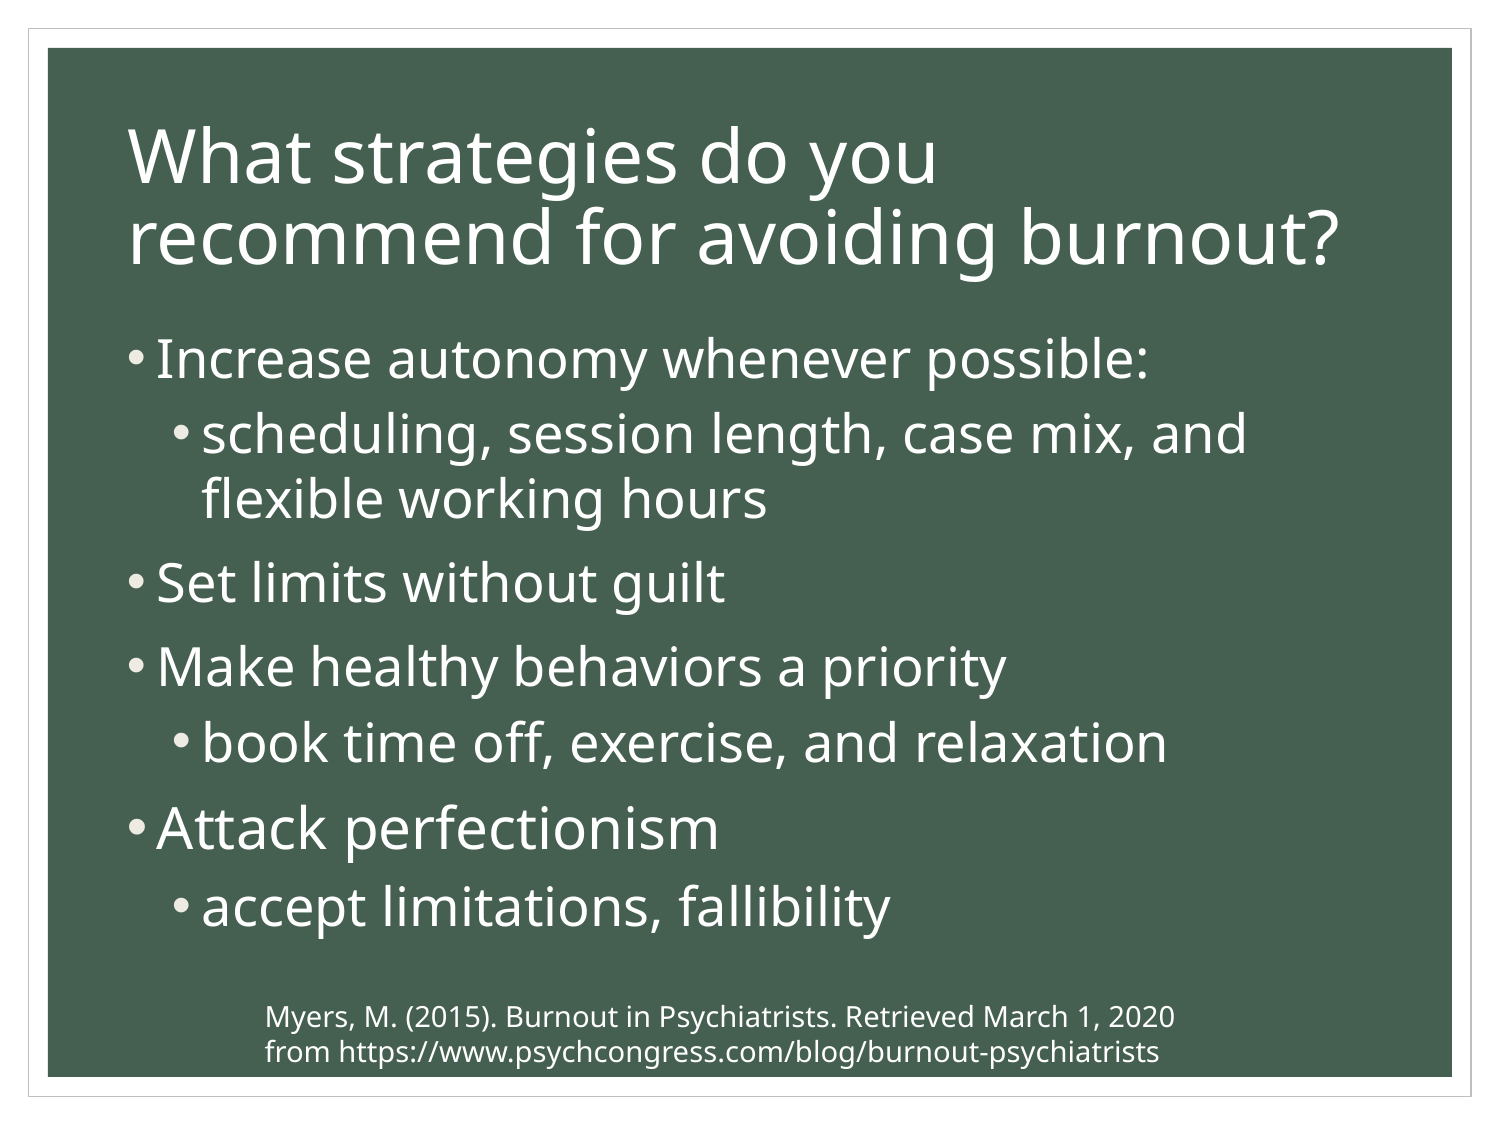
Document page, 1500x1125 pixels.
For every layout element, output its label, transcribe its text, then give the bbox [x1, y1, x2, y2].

text_box Myers, M. (2015). Burnout in Psychiatrists. Retrieved March 1, 2020 from https://www.psychcongress.com/blog/burnout-psychiatrists [249, 991, 1238, 1077]
list Increase autonomy whenever possible: scheduling, session length, case mix, and flexible working hours Set limits without guilt Make healthy behaviors a priority book time off, exercise, and relaxation Attack perfectionism accept limitations, fallibility [111, 316, 1372, 992]
title What strategies do you recommend for avoiding burnout? [112, 87, 1373, 313]
